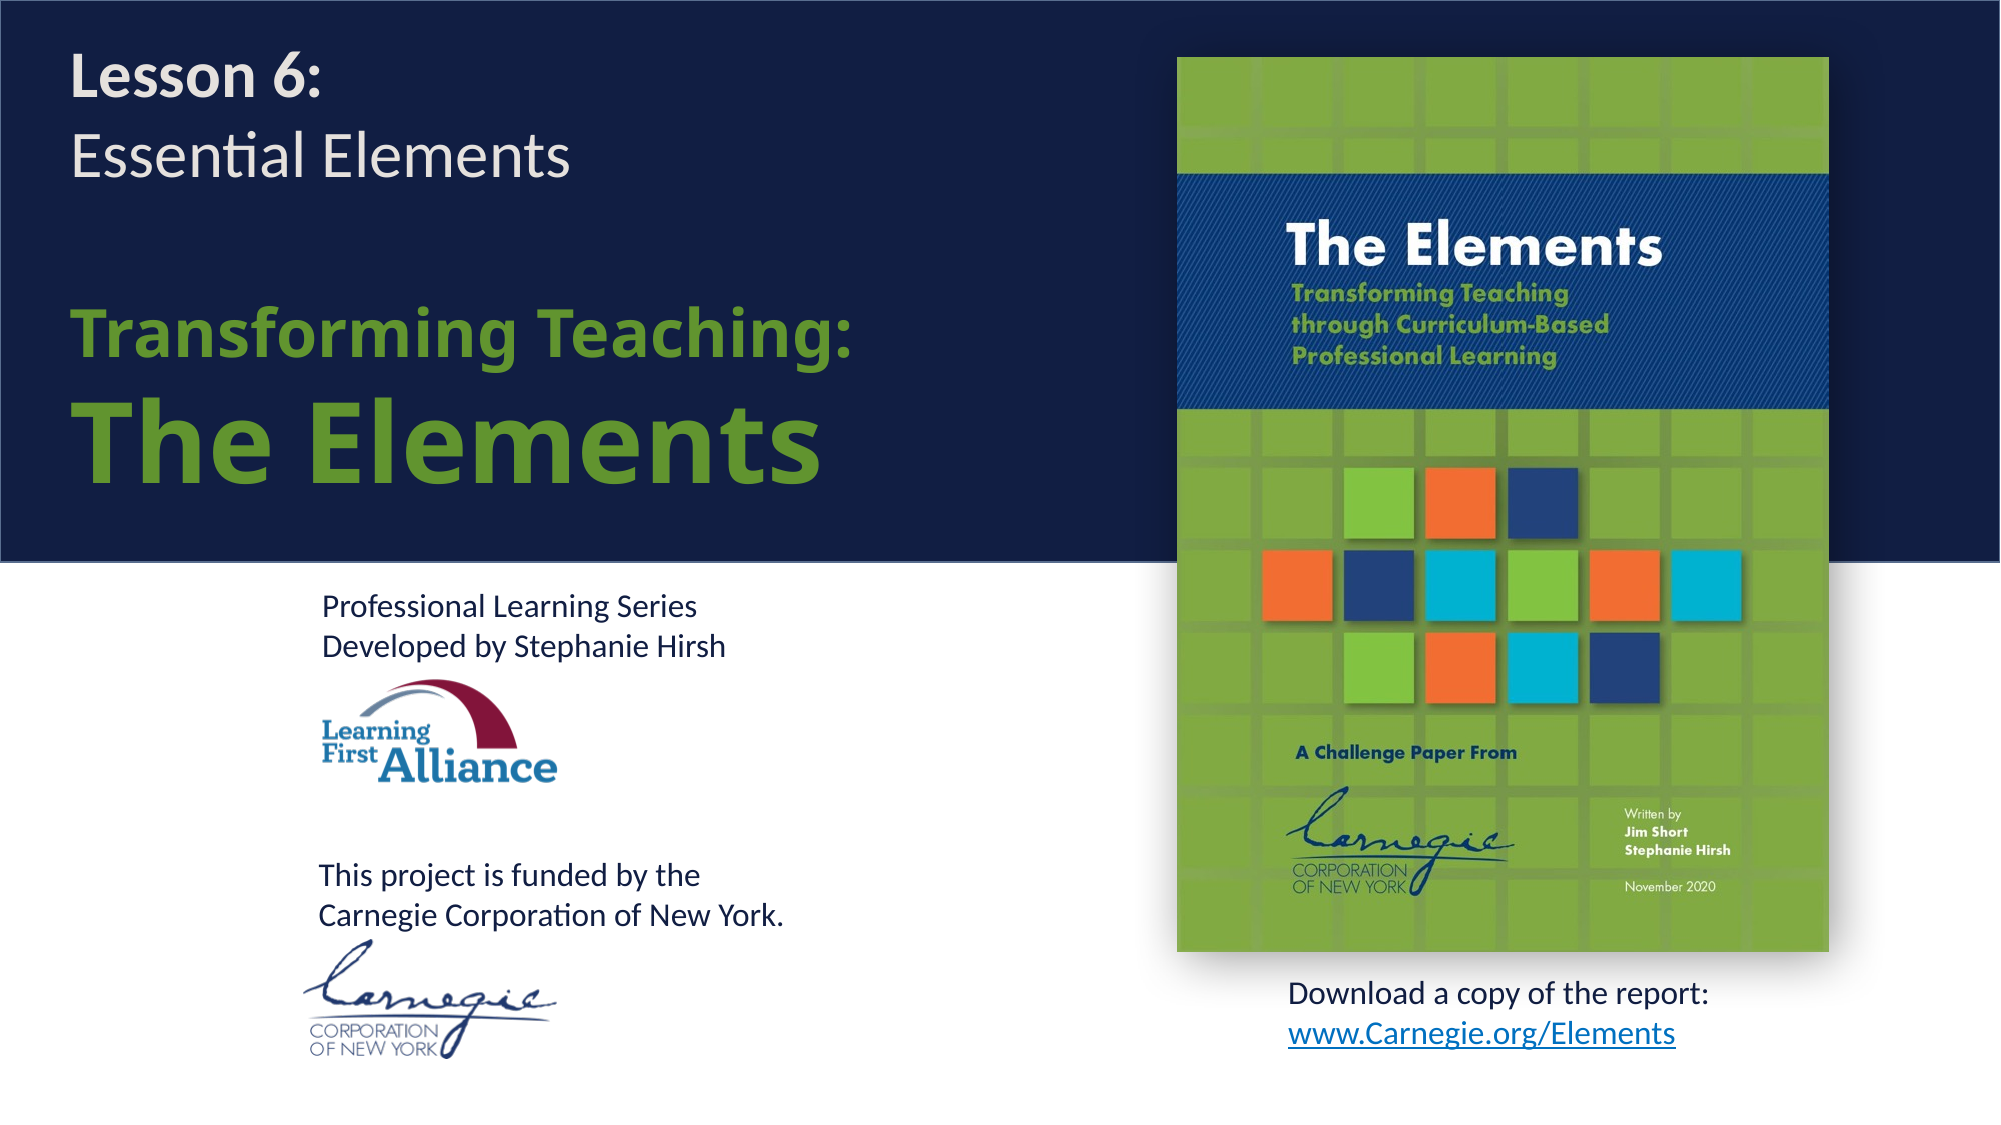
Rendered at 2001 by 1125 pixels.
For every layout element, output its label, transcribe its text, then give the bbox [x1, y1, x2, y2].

text_box Professional Learning Series Developed by Stephanie Hirsh [307, 576, 844, 672]
text_box This project is funded by the Carnegie Corporation of New York. [303, 845, 893, 941]
text_box Lesson 6: Essential Elements [55, 23, 1270, 199]
picture [295, 652, 576, 827]
text_box Download a copy of the report: www.Carnegie.org/Elements [1273, 993, 1797, 1059]
text_box [0, 0, 2000, 563]
picture [1177, 57, 1829, 952]
picture [303, 939, 557, 1059]
text_box Transforming Teaching: The Elements [54, 283, 1006, 513]
